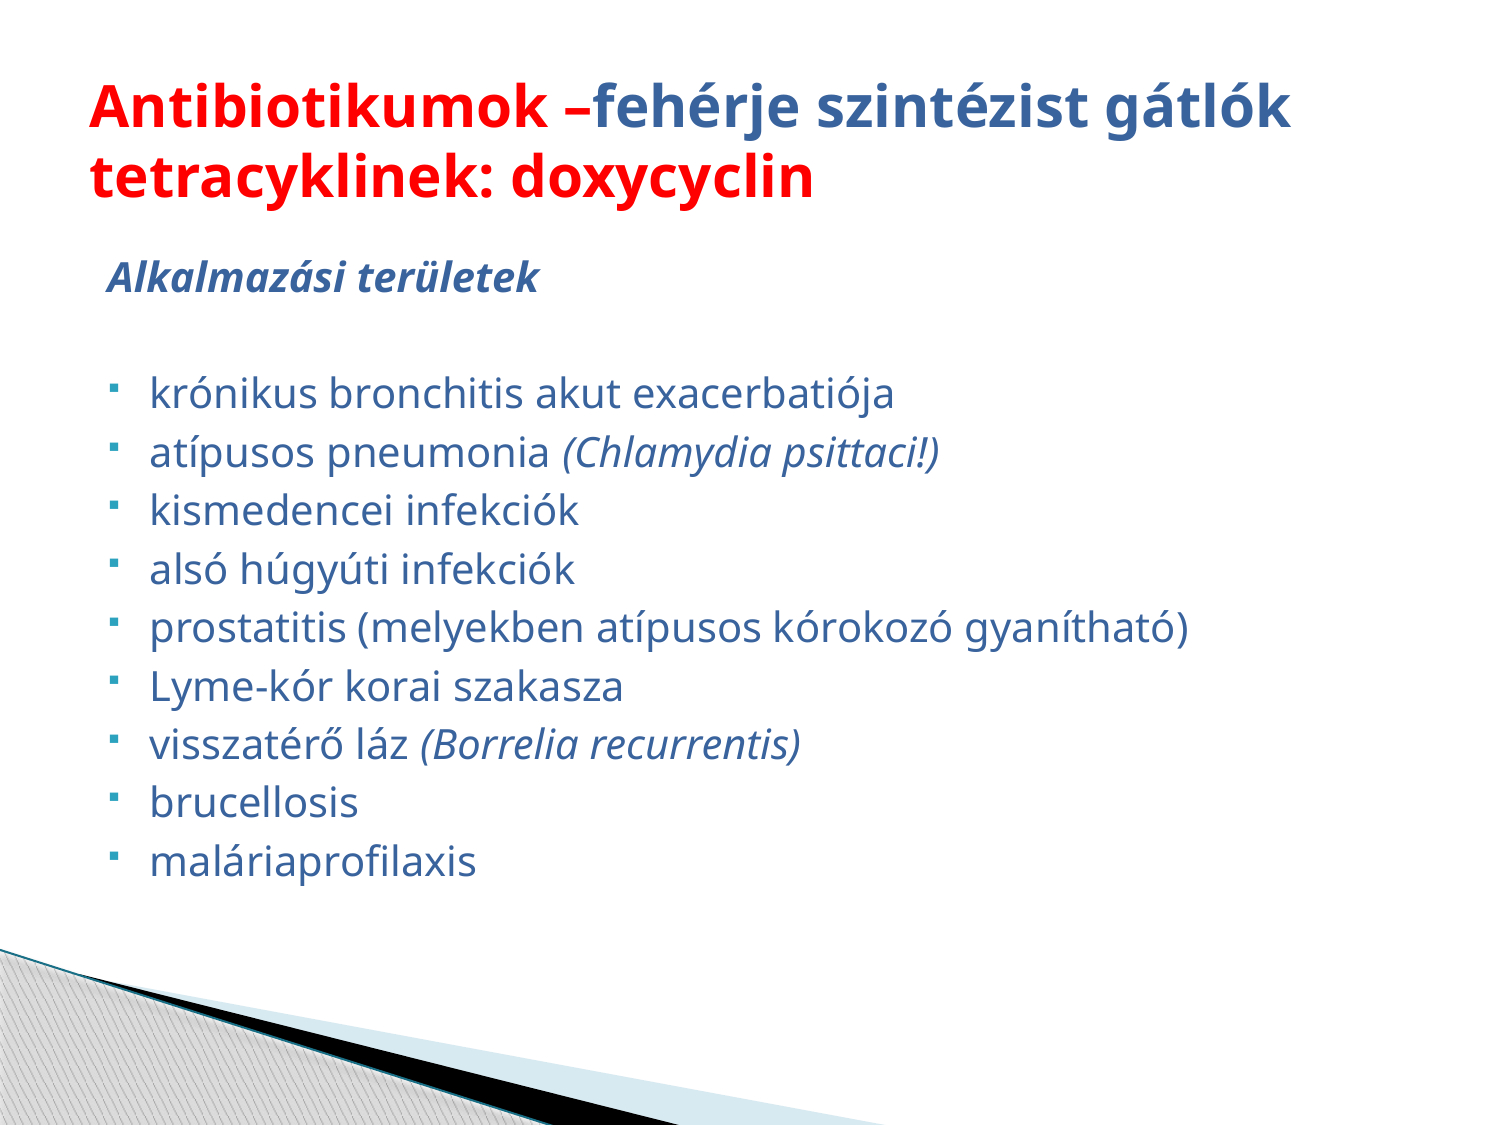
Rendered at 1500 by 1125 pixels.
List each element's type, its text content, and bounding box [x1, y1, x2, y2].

list Alkalmazási területek krónikus bronchitis akut exacerbatiója atípusos pneumonia (Chlamydia psittaci!) kismedencei infekciók alsó húgyúti infekciók prostatitis (melyekben atípusos kórokozó gyanítható) Lyme-kór korai szakasza visszatérő láz (Borrelia recurrentis) brucellosis maláriaprofilaxis [75, 243, 1425, 986]
title Antibiotikumok –fehérje szintézist gátlók tetracyklinek: doxycyclin [75, 45, 1425, 233]
